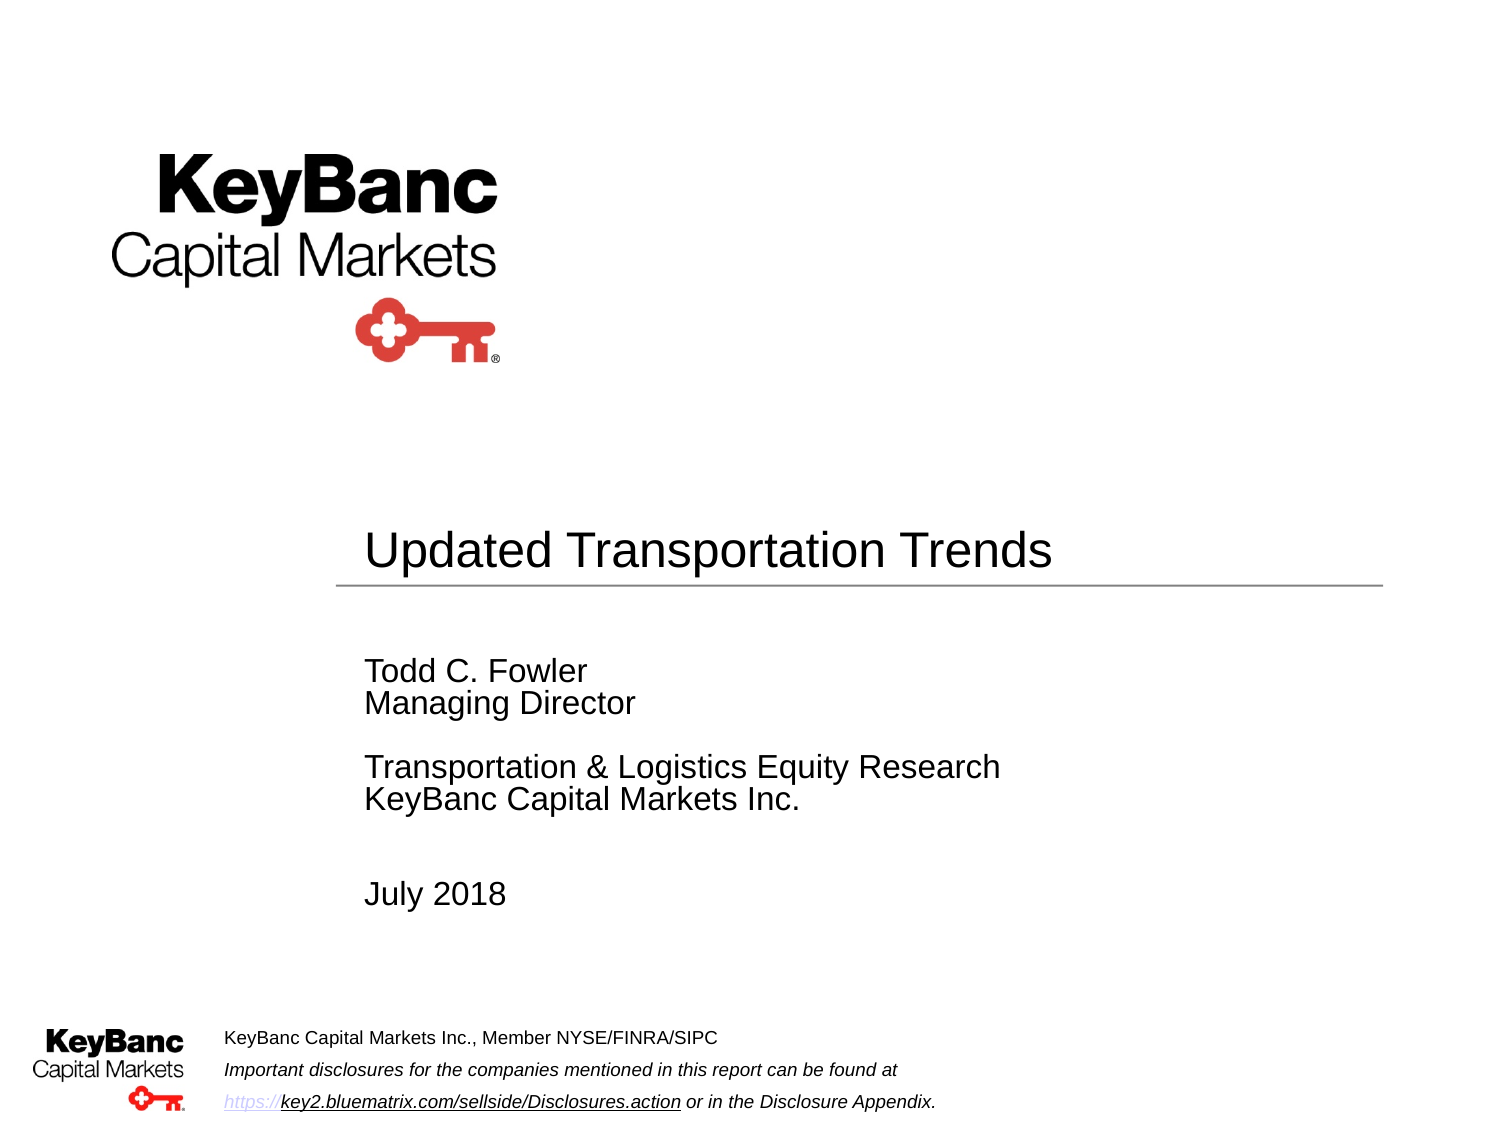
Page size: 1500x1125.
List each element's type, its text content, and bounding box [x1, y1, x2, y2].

text_box Updated Transportation Trends [349, 521, 1239, 585]
picture [112, 154, 501, 363]
text_box KeyBanc Capital Markets Inc., Member NYSE/FINRA/SIPC Important disclosures for the companies mentioned in this report can be found at https://key2.bluematrix.com/sellside/Disclosures.action or in the Disclosure Appendix. [209, 1018, 1460, 1120]
picture [33, 1029, 185, 1111]
text_box Todd C. Fowler Managing Director Transportation & Logistics Equity Research KeyBanc Capital Markets Inc. July 2018 [349, 609, 1397, 947]
